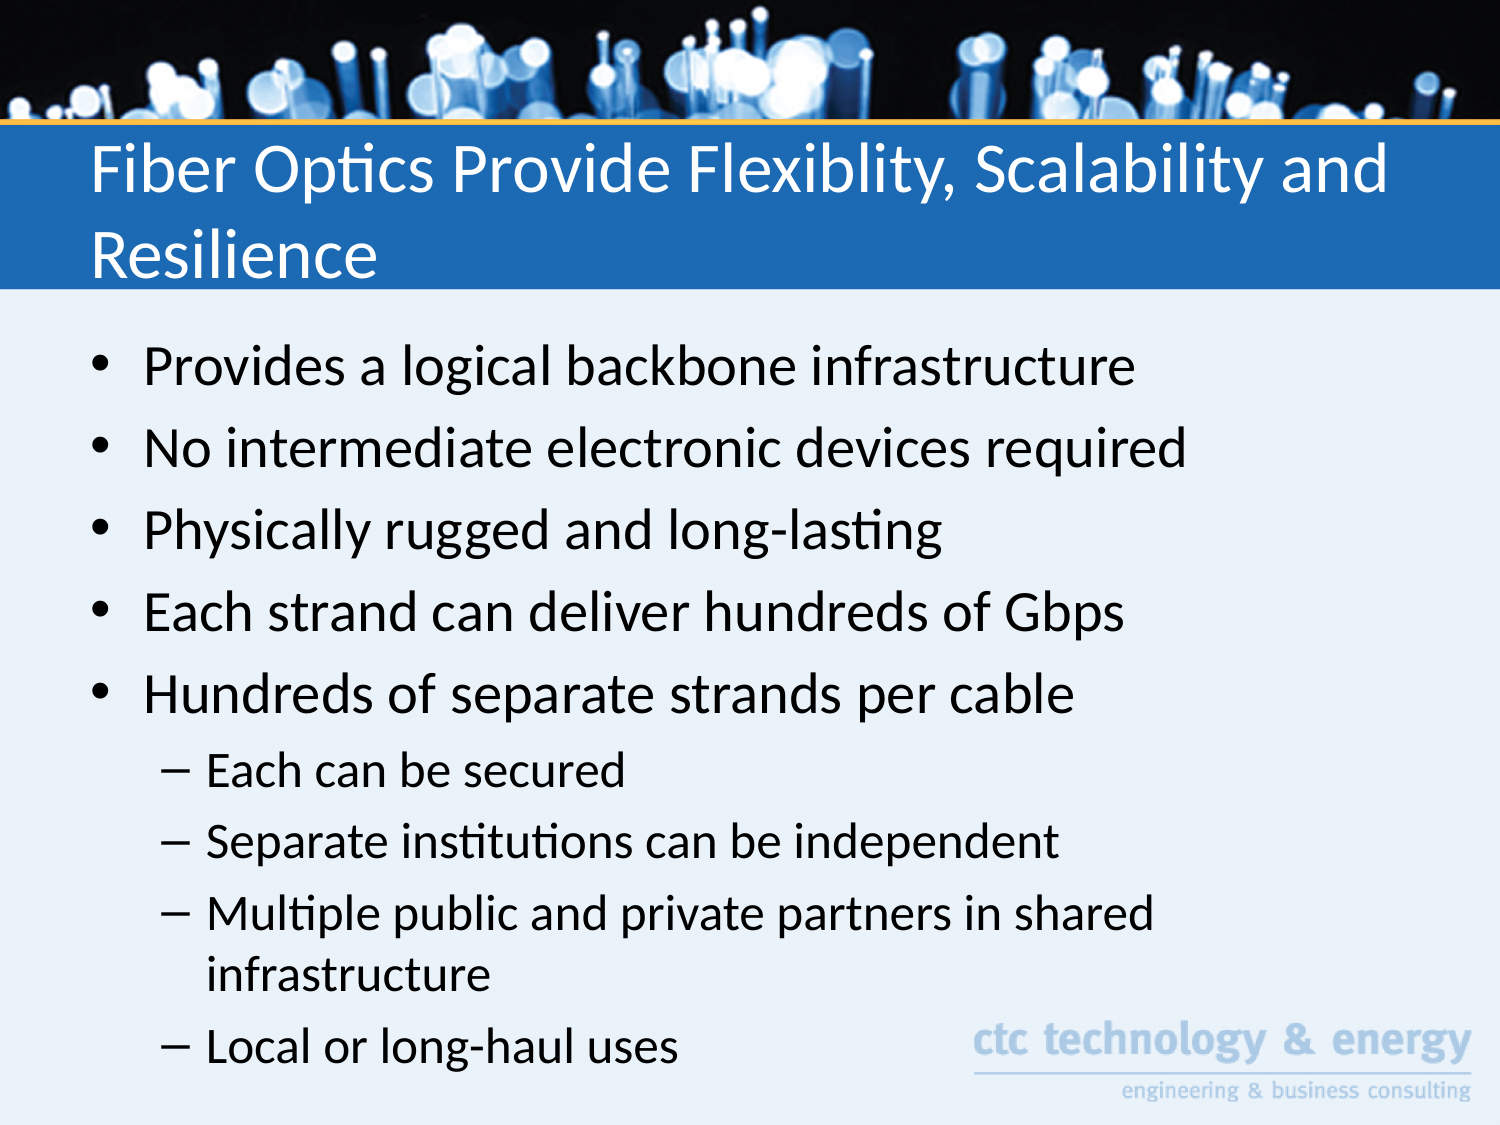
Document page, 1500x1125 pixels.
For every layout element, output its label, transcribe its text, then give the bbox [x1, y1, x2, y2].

list Provides a logical backbone infrastructure No intermediate electronic devices required Physically rugged and long-lasting Each strand can deliver hundreds of Gbps Hundreds of separate strands per cable Each can be secured Separate institutions can be independent Multiple public and private partners in shared infrastructure Local or long-haul uses [75, 319, 1425, 1085]
picture [0, 0, 1500, 1125]
title Fiber Optics Provide Flexiblity, Scalability and Resilience [75, 113, 1425, 301]
